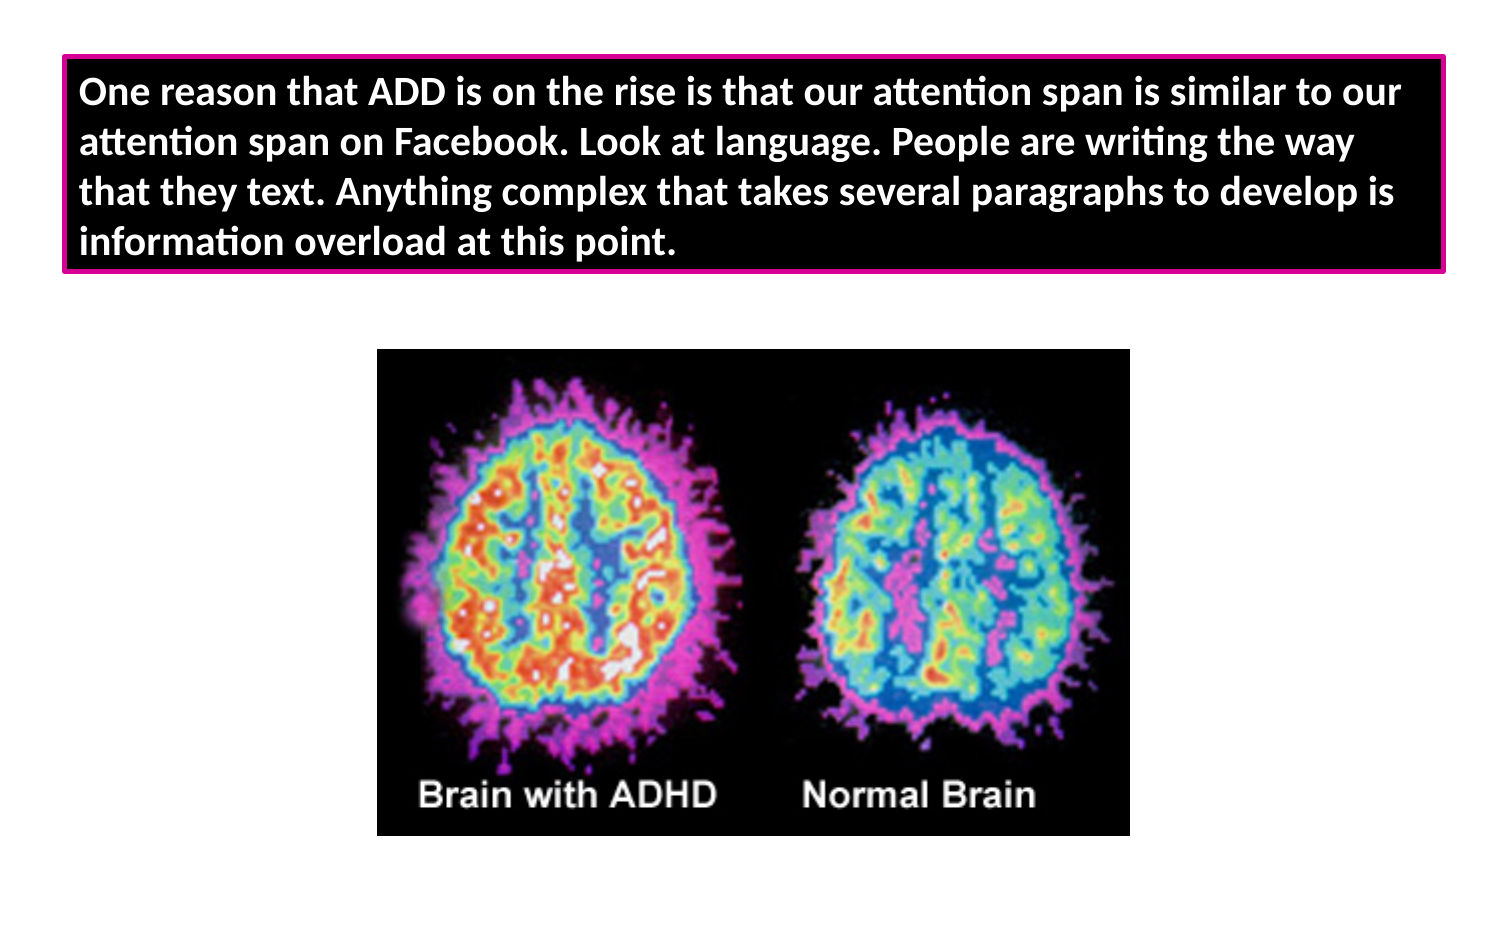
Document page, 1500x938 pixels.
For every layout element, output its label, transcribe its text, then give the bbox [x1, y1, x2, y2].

text_box One reason that ADD is on the rise is that our attention span is similar to our attention span on Facebook. Look at language. People are writing the way that they text. Anything complex that takes several paragraphs to develop is information overload at this point. [64, 56, 1444, 272]
picture [377, 349, 1130, 836]
